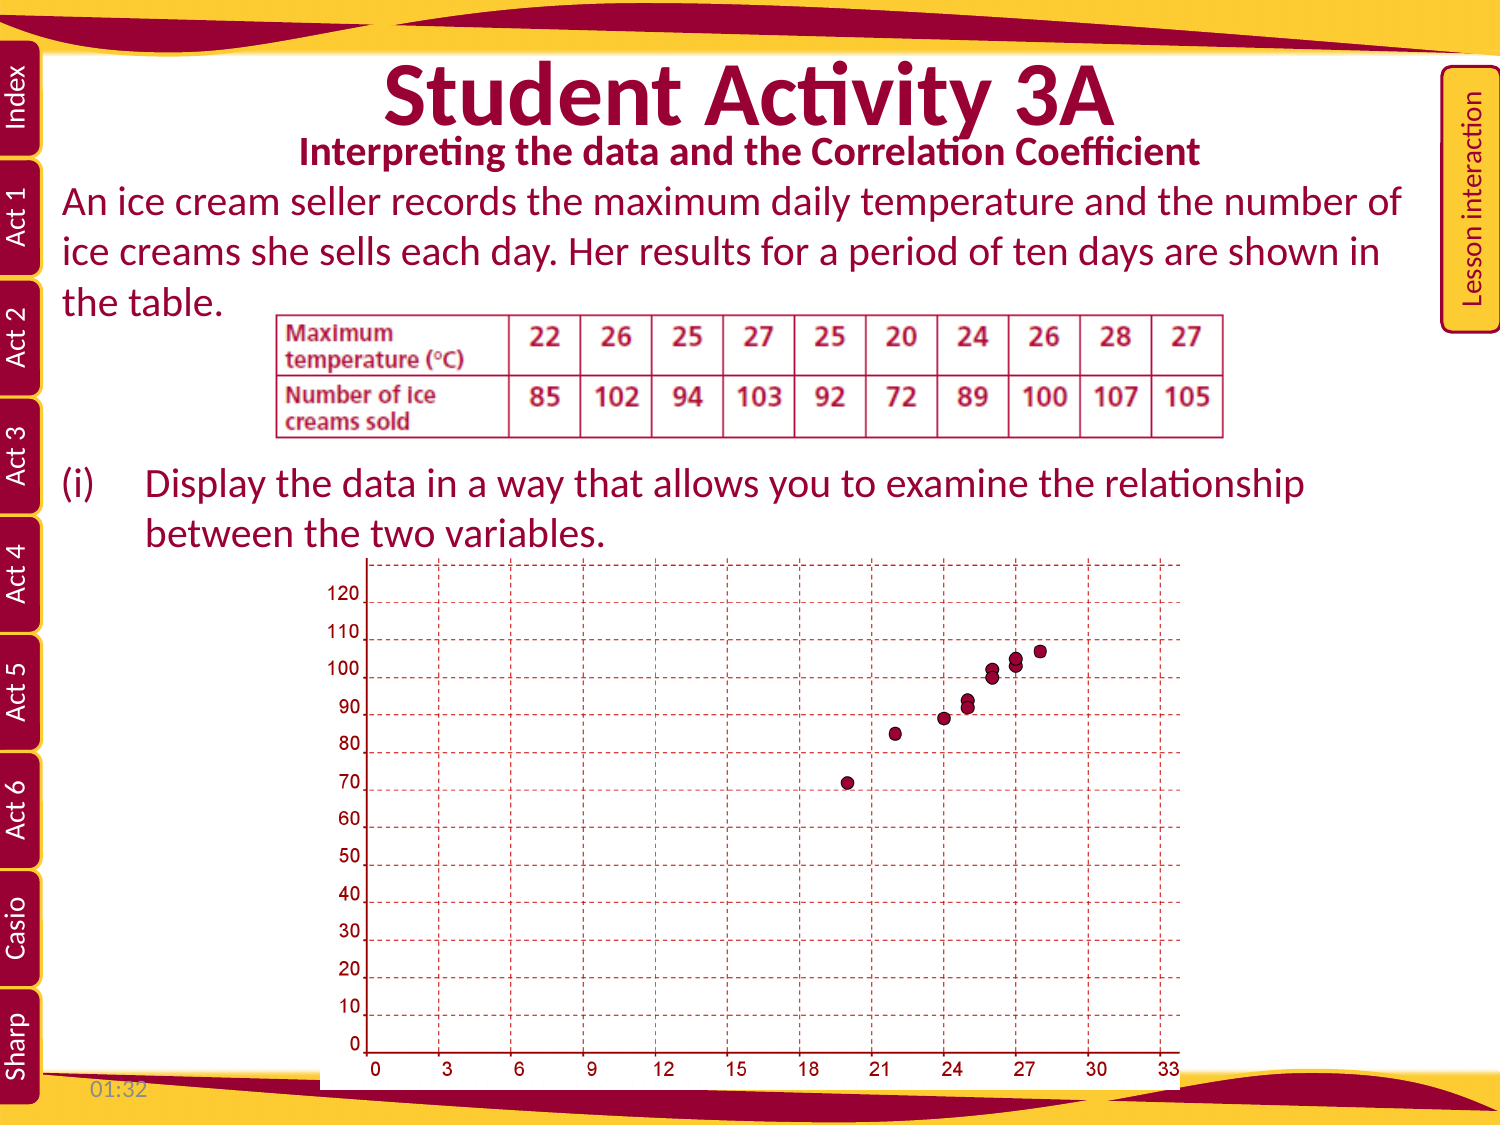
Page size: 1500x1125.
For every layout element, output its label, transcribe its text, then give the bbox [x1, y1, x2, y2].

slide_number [75, 1057, 425, 1118]
text_box Display the data in a way that allows you to examine the relationship between the two variables. [45, 448, 1436, 564]
title Student Activity 3A [75, 0, 1425, 183]
text_box Interpreting the data and the Correlation Coefficient An ice cream seller records the maximum daily temperature and the number of ice creams she sells each day. Her results for a period of ten days are shown in the table. [47, 116, 1436, 332]
picture [320, 558, 1180, 1091]
picture [271, 303, 1229, 442]
text_box [243, 426, 1436, 502]
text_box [1441, 66, 1500, 1071]
